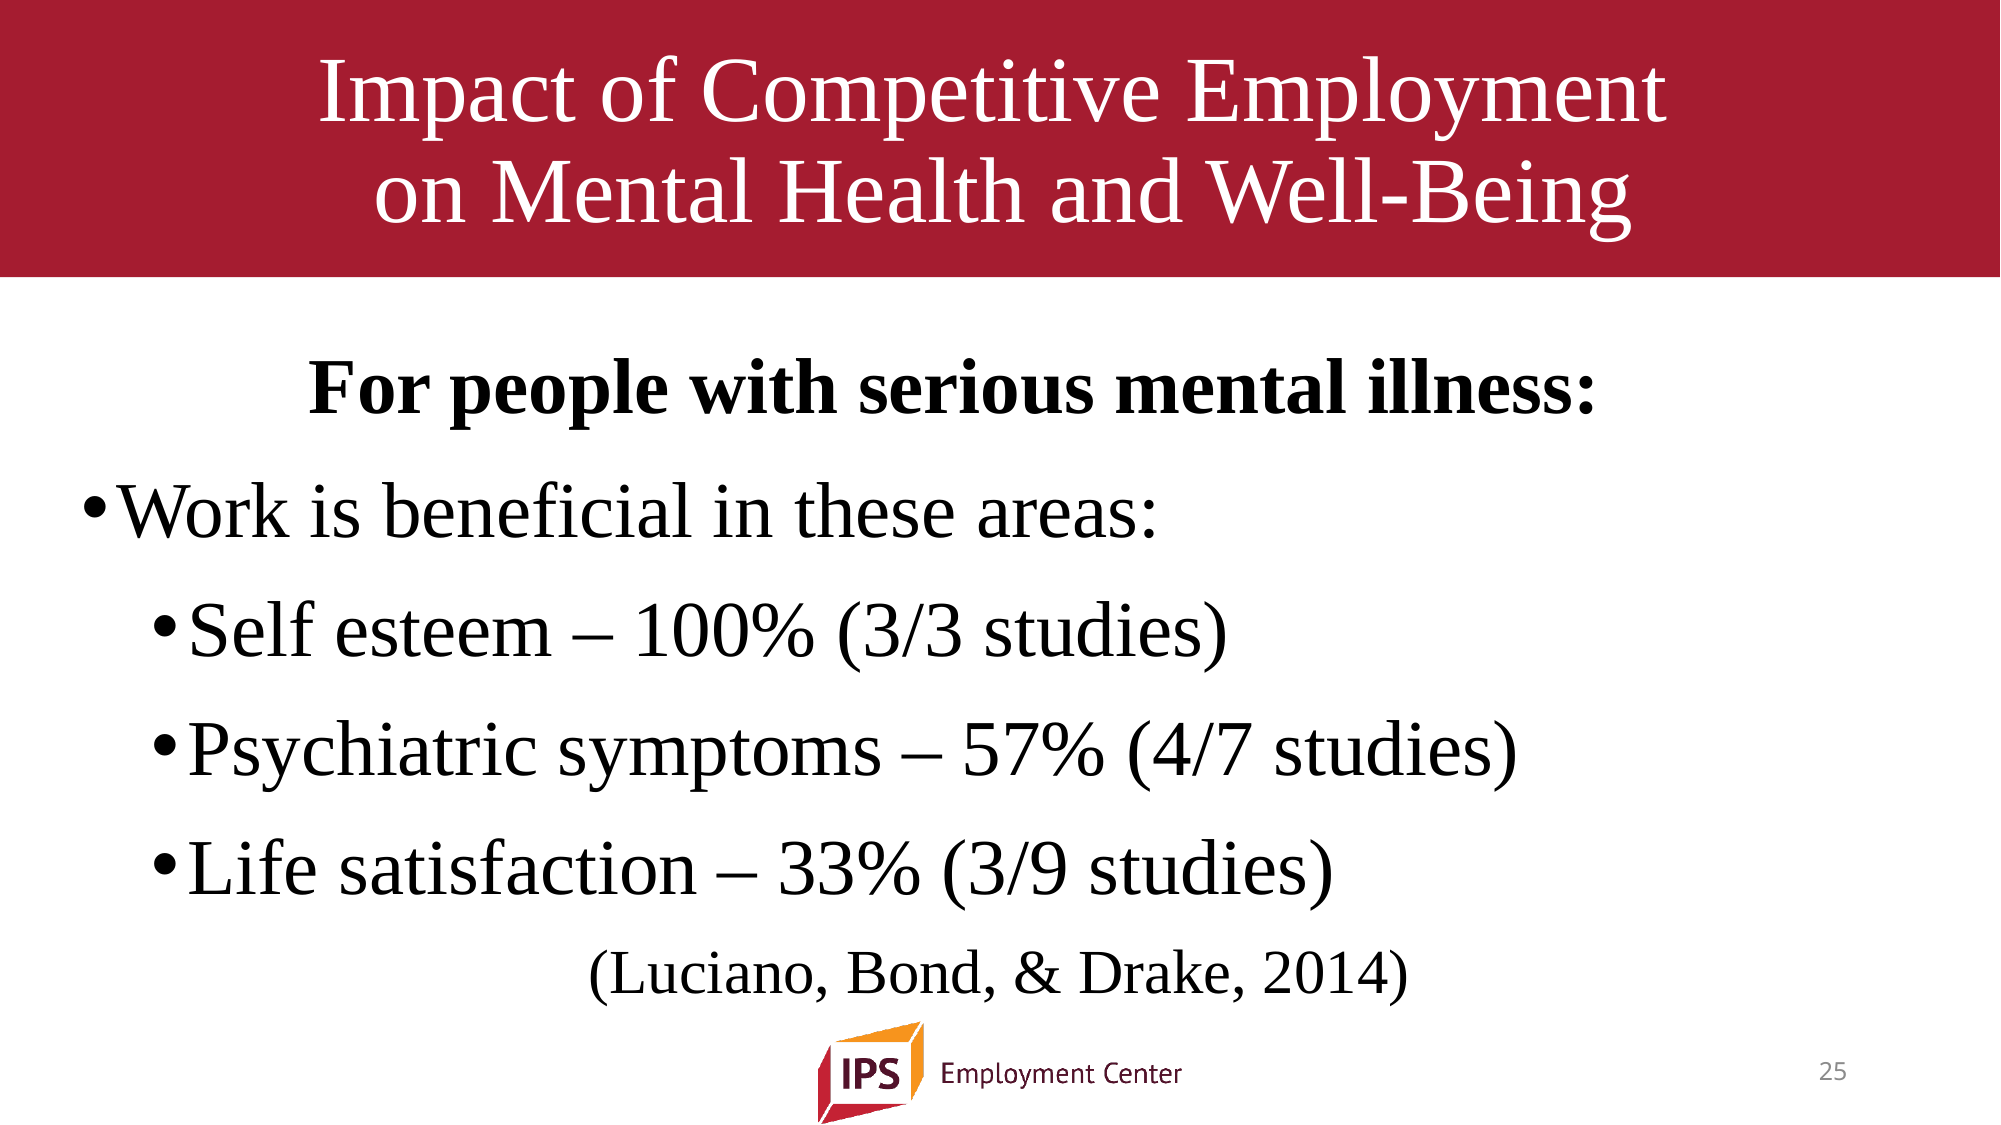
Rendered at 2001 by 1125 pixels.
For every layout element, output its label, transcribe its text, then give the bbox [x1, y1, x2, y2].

title Impact of Competitive Employment on Mental Health and Well-Being [157, 33, 1852, 251]
picture [818, 1026, 1182, 1124]
list For people with serious mental illness: Work is beneficial in these areas: Self esteem – 100% (3/3 studies) Psychiatric symptoms – 57% (4/7 studies) Life satisfaction – 33% (3/9 studies) (Luciano, Bond, & Drake, 2014) [66, 307, 1863, 1026]
slide_number 25 [1412, 1042, 1863, 1103]
